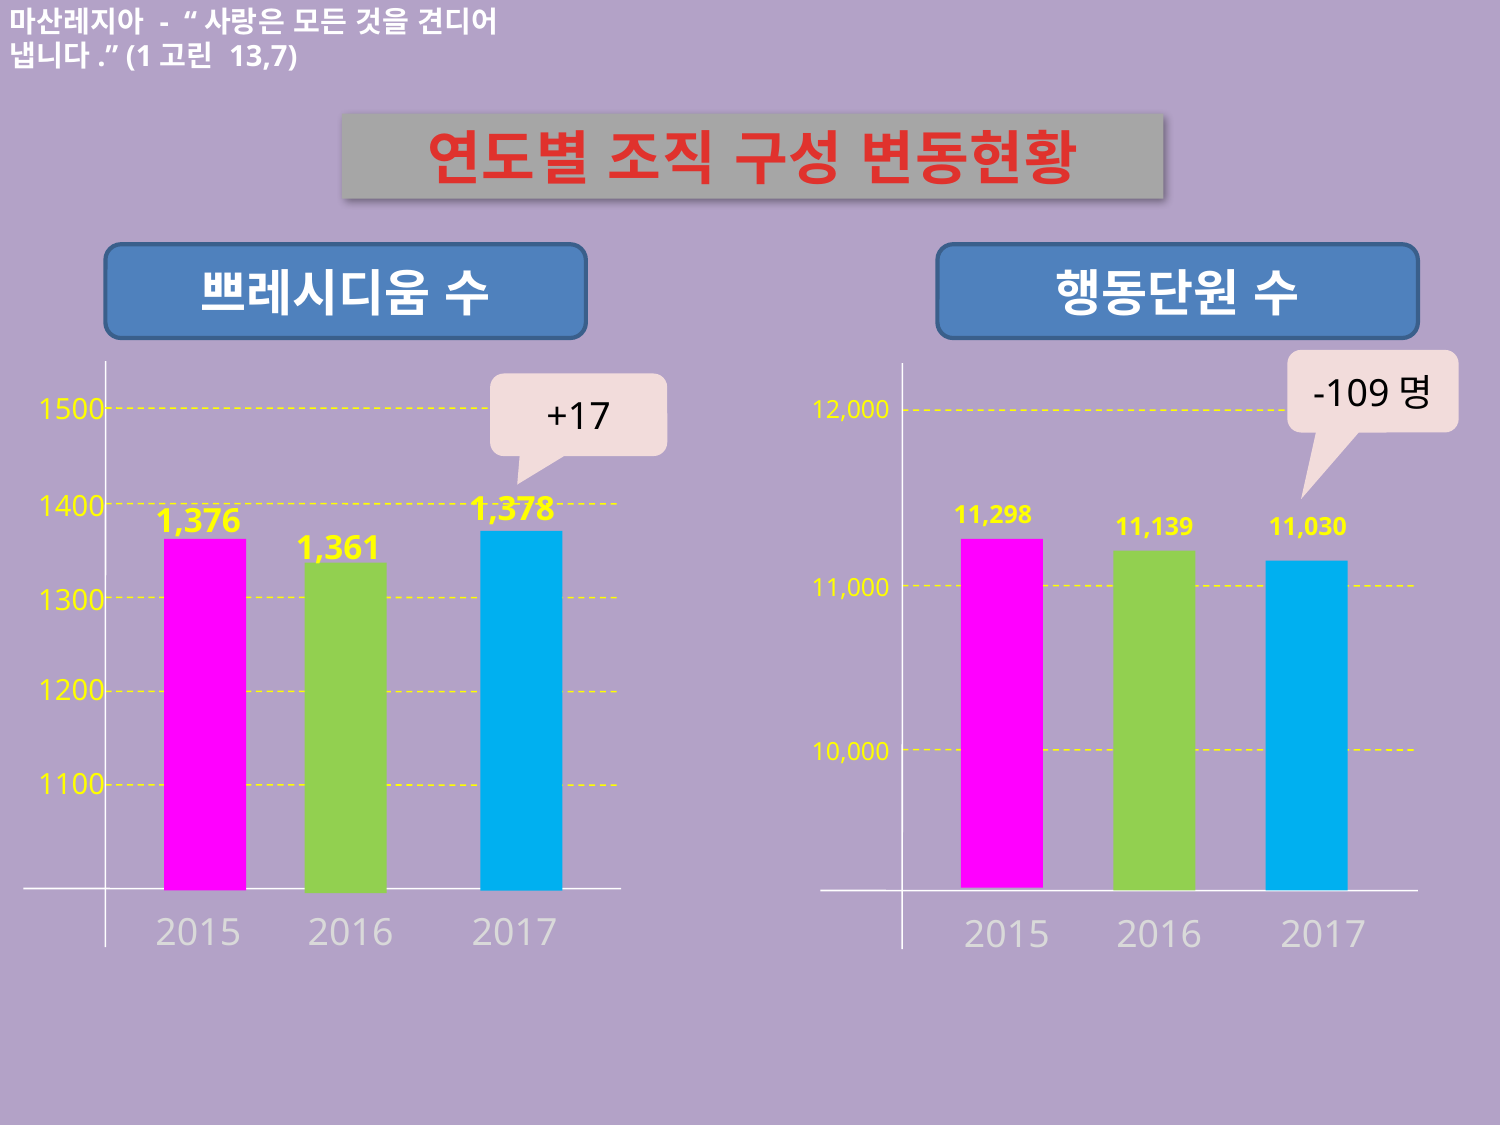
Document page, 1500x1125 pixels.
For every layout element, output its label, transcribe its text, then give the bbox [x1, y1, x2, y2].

text_box 연도별 조직 구성 변동현황 [341, 113, 1164, 199]
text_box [280, 518, 399, 894]
text_box 행동단원 수 [935, 242, 1421, 341]
text_box 마산레지아 - “사랑은 모든 것을 견디어 냅니다.” (1고린 13,7) [0, 0, 585, 81]
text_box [454, 479, 584, 891]
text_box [1253, 503, 1372, 891]
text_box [1089, 503, 1219, 891]
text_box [938, 491, 1069, 888]
text_box 쁘레시디움 수 [103, 242, 588, 341]
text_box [140, 491, 258, 891]
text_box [796, 349, 1459, 964]
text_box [23, 360, 668, 962]
